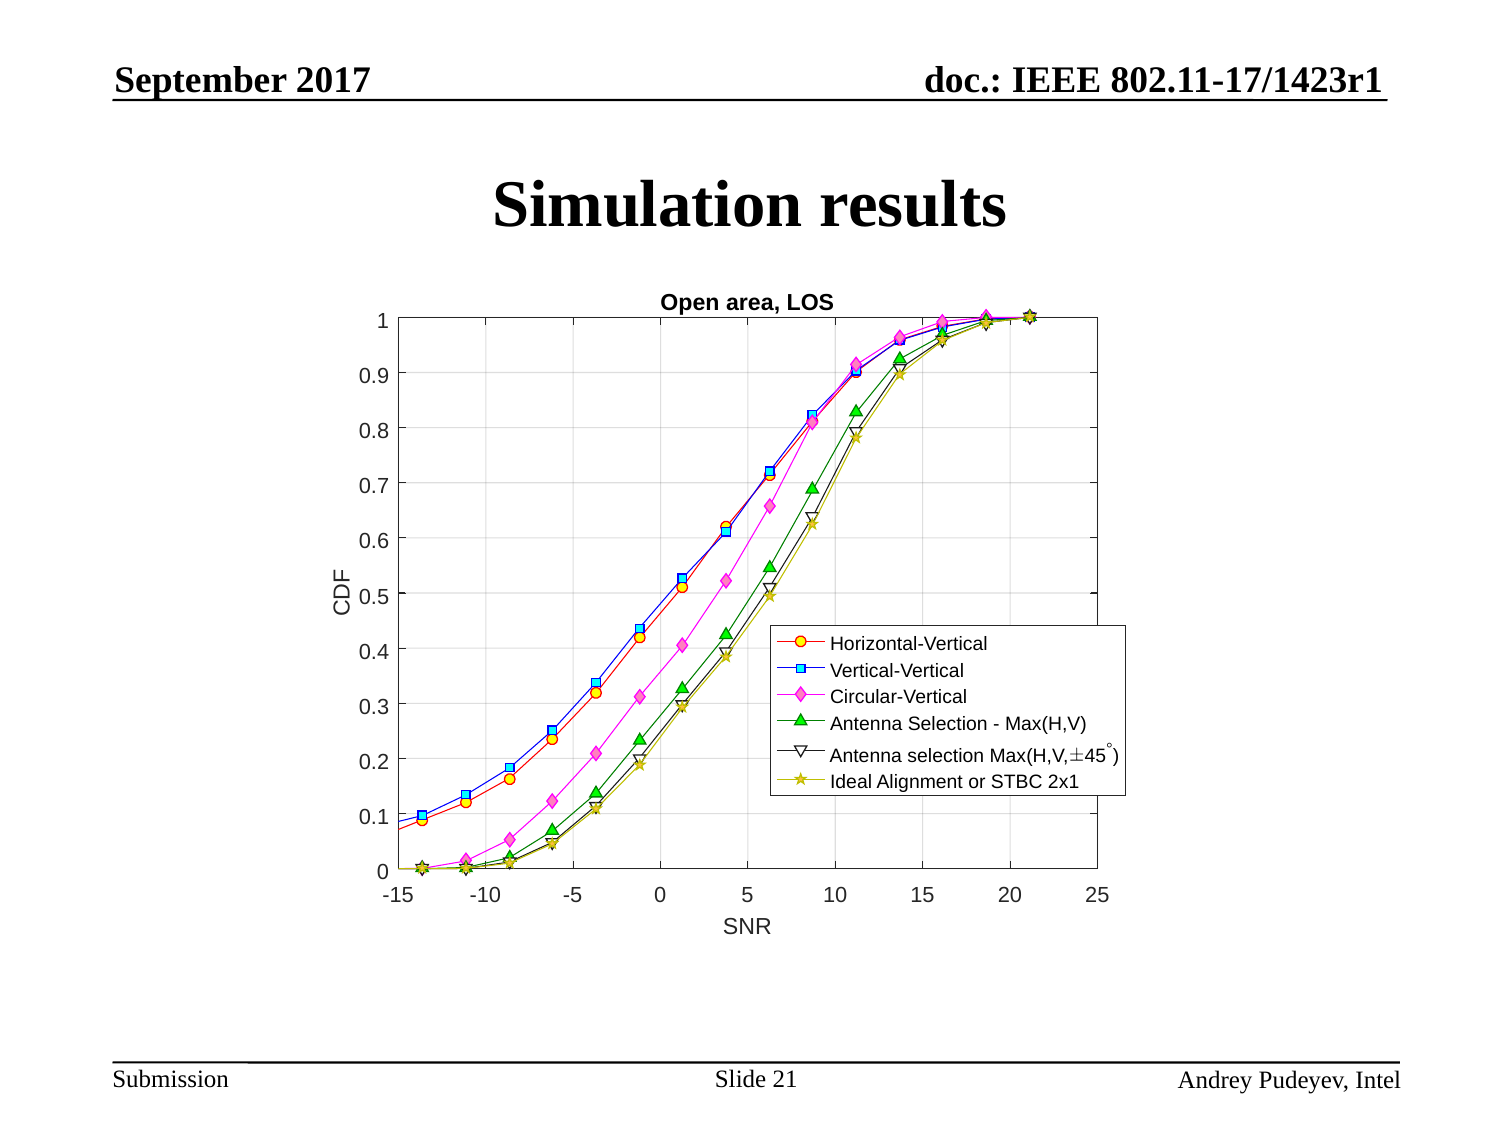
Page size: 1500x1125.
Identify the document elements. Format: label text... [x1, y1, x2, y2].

slide_number Slide 21 [712, 1062, 800, 1093]
title Simulation results [112, 112, 1388, 288]
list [280, 266, 1182, 943]
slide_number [114, 54, 374, 100]
footer Andrey Pudeyev, Intel [1174, 1063, 1402, 1094]
